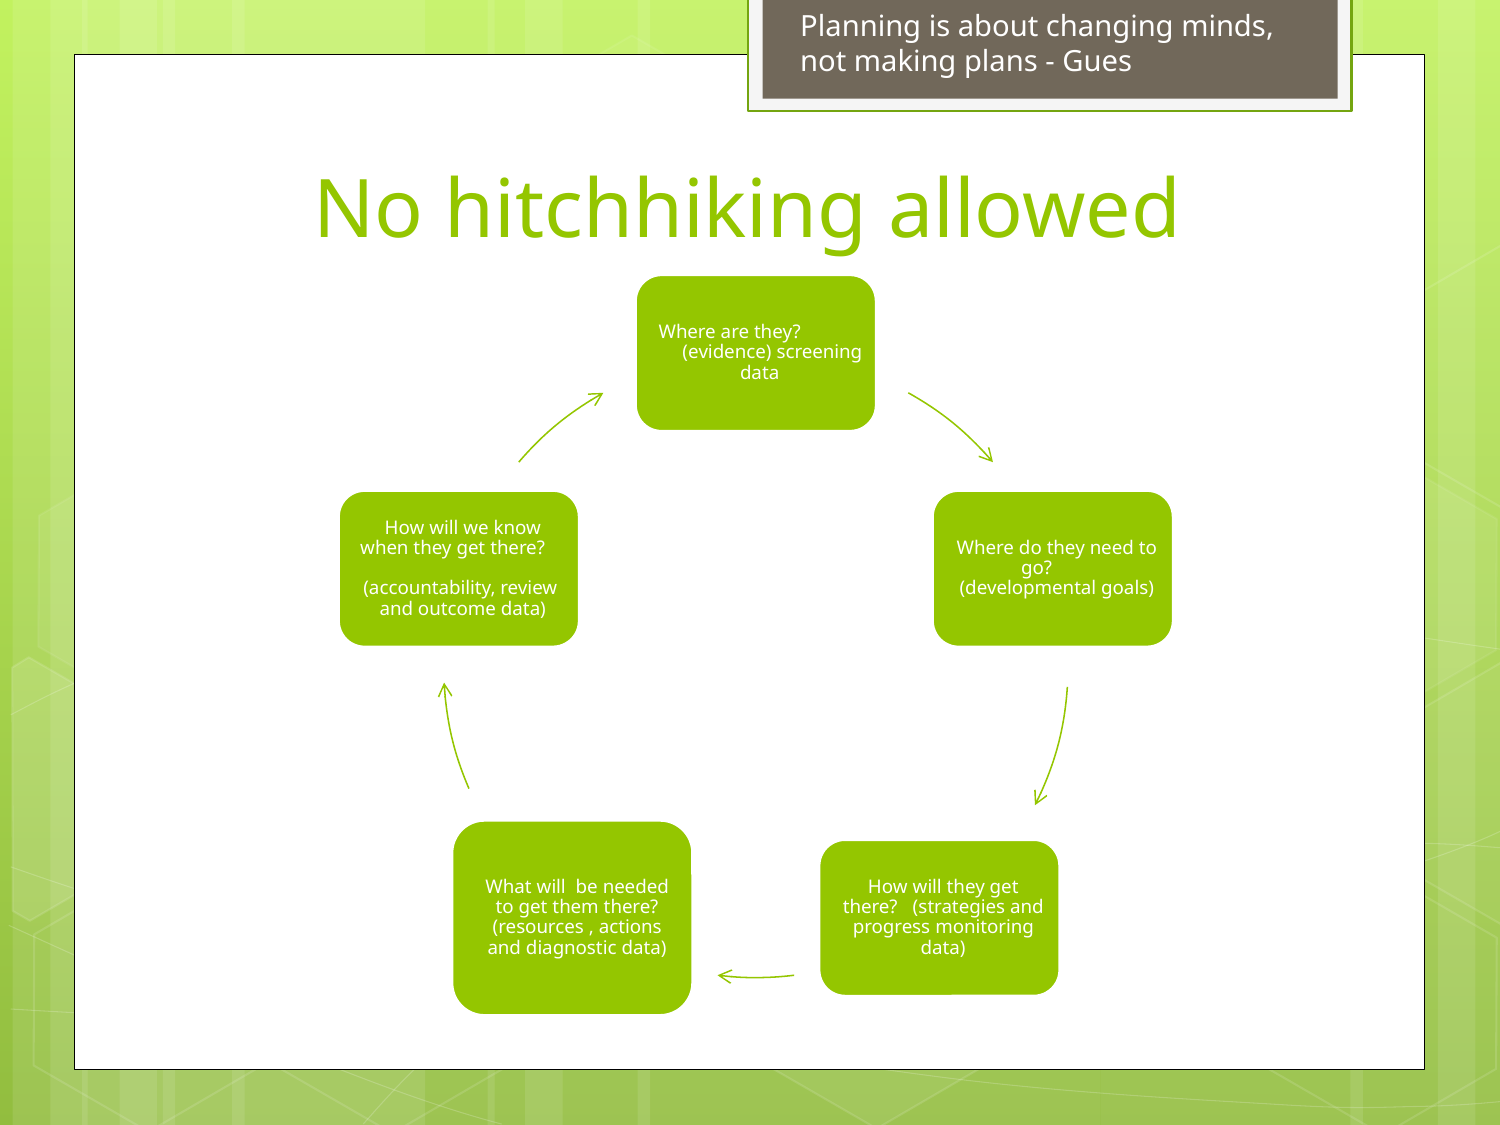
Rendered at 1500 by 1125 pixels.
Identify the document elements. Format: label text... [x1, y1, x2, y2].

title No hitchhiking allowed [171, 149, 1324, 262]
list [147, 278, 1365, 1012]
text_box Planning is about changing minds, not making plans - Gues [785, 0, 1317, 85]
